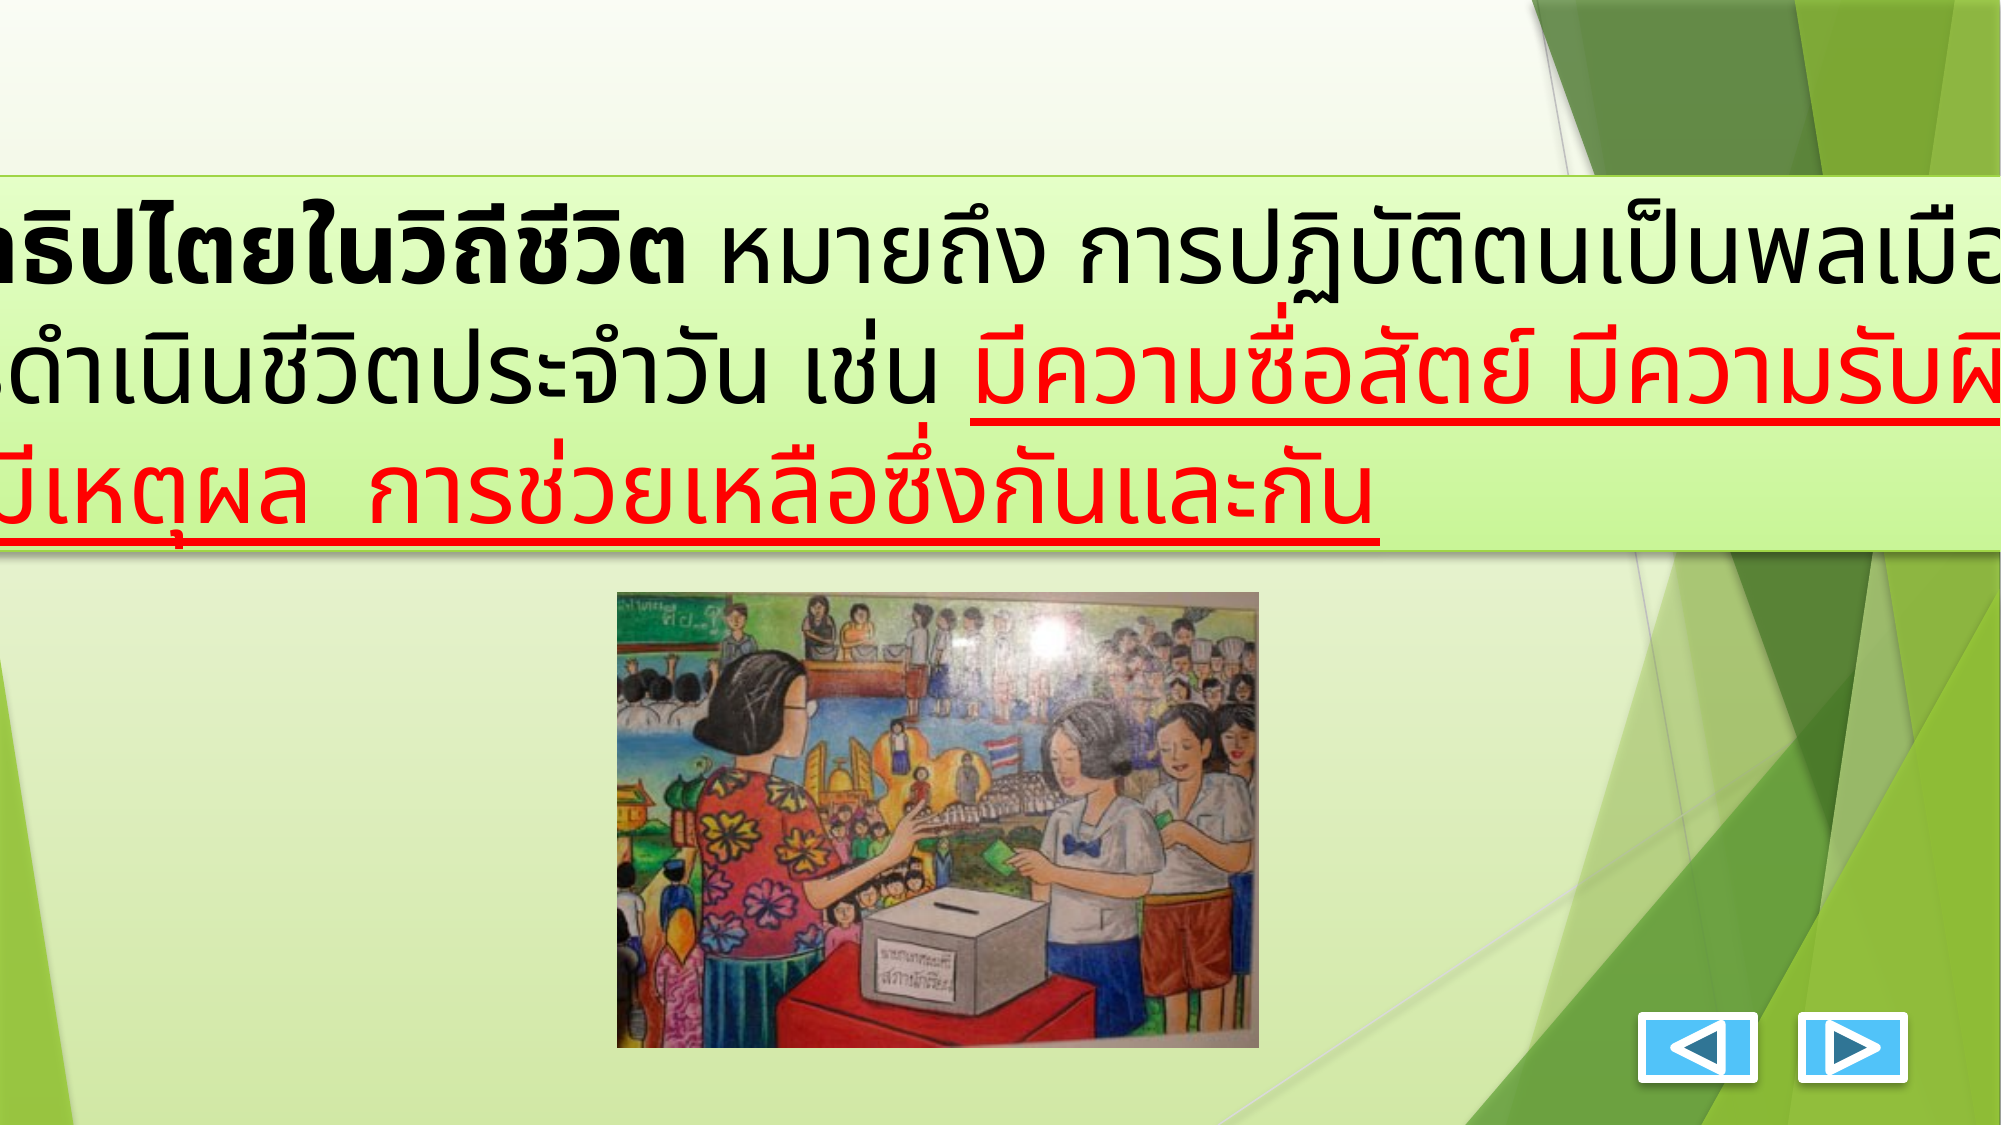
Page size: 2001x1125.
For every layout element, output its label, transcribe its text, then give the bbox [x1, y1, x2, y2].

text_box ประชาธิปไตยในวิถีชีวิต หมายถึง การปฏิบัติตนเป็นพลเมืองดี ในการดำเนินชีวิตประจำวัน เช่น มีความซื่อสัตย์ มีความรับผิดชอบ ความมีเหตุผล การช่วยเหลือซึ่งกันและกัน [0, 175, 2000, 552]
text_box [1638, 1012, 1758, 1083]
picture [616, 592, 1259, 1049]
text_box [1798, 1012, 1908, 1083]
